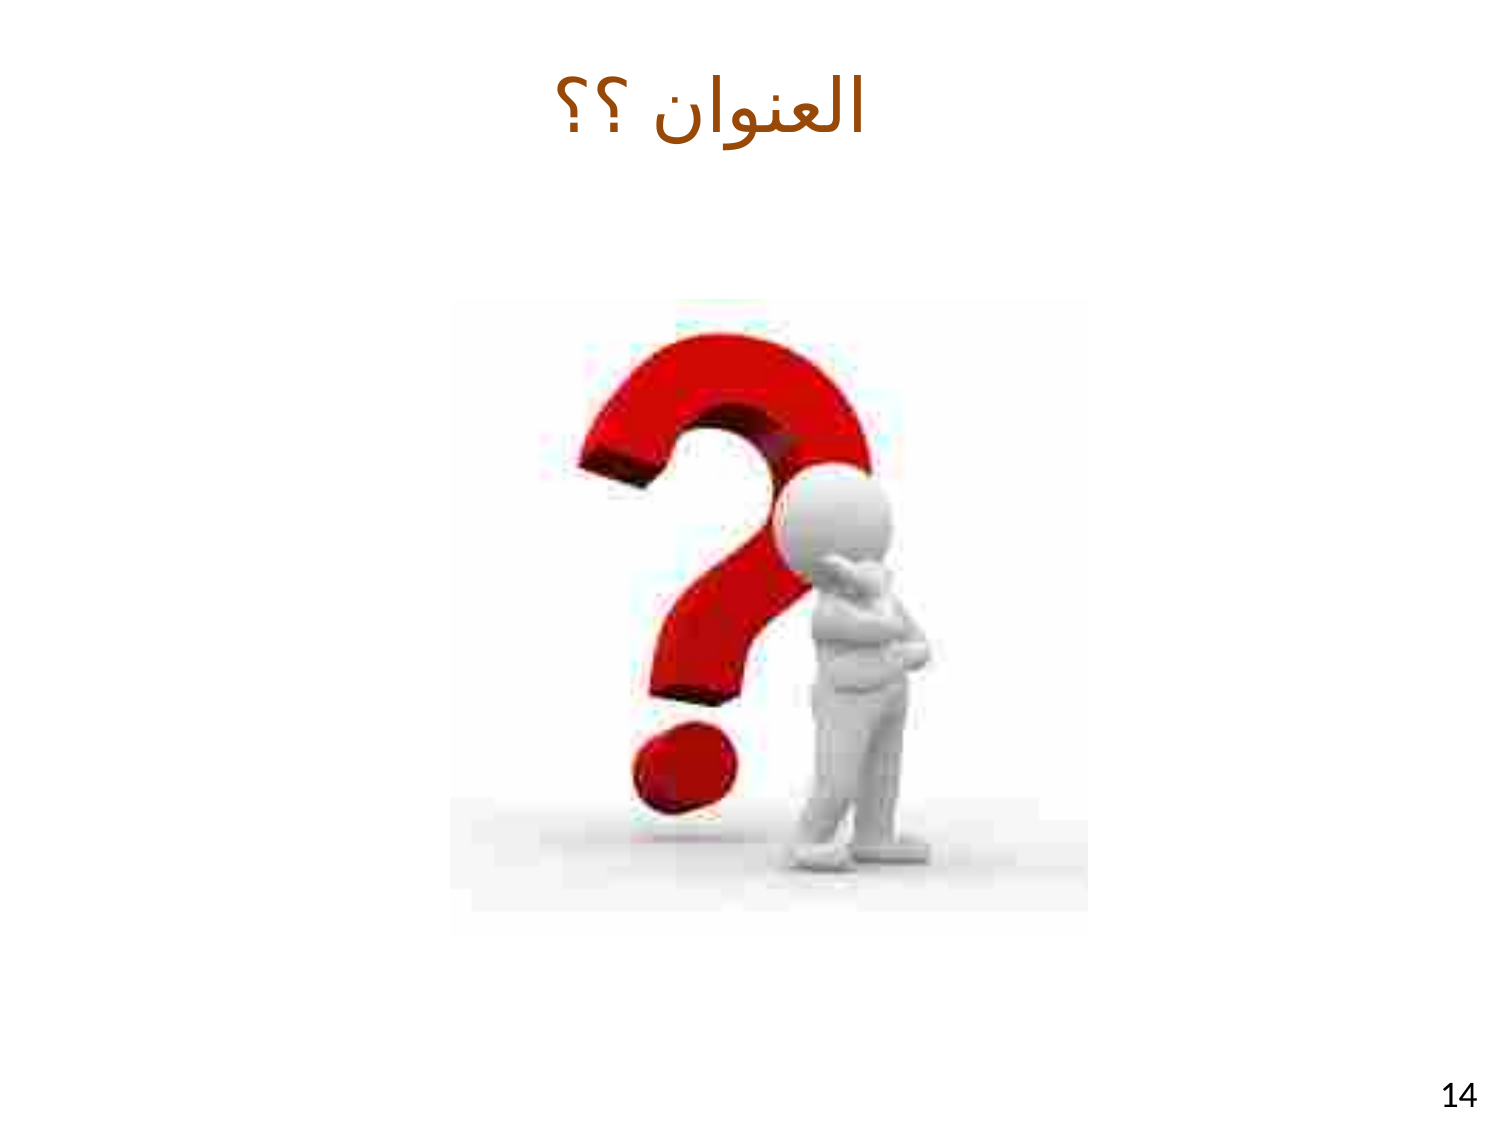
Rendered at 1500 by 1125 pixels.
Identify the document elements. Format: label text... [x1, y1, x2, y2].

picture [449, 299, 1088, 938]
text_box العنوان ؟؟ [537, 49, 1063, 155]
text_box 14 [1424, 1062, 1500, 1123]
